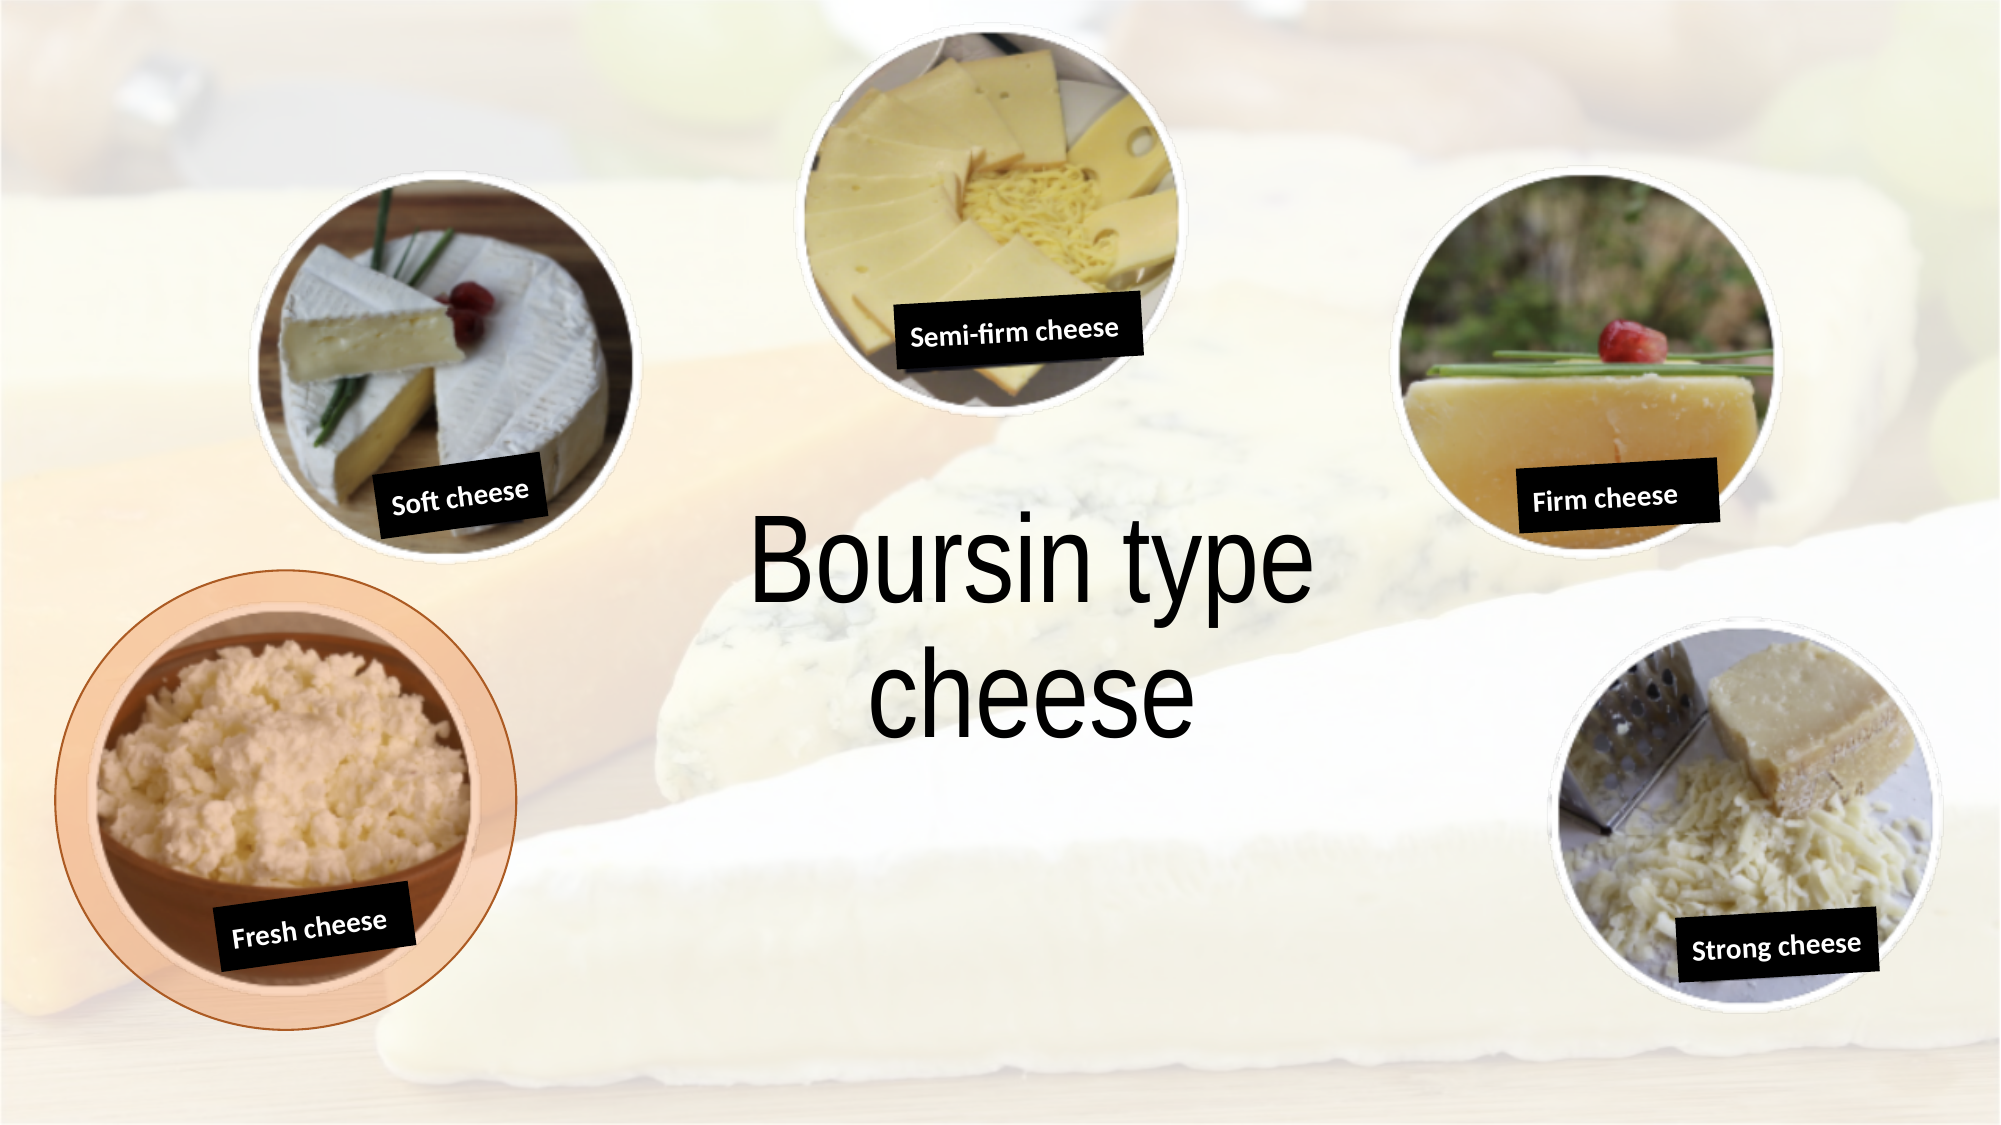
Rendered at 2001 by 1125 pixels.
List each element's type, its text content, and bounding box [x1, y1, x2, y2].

picture [757, 0, 1209, 443]
picture [219, 144, 685, 576]
title Boursin type cheese [562, 379, 1503, 772]
picture [51, 578, 508, 1036]
text_box [511, 751, 517, 849]
picture [1380, 108, 1976, 1075]
